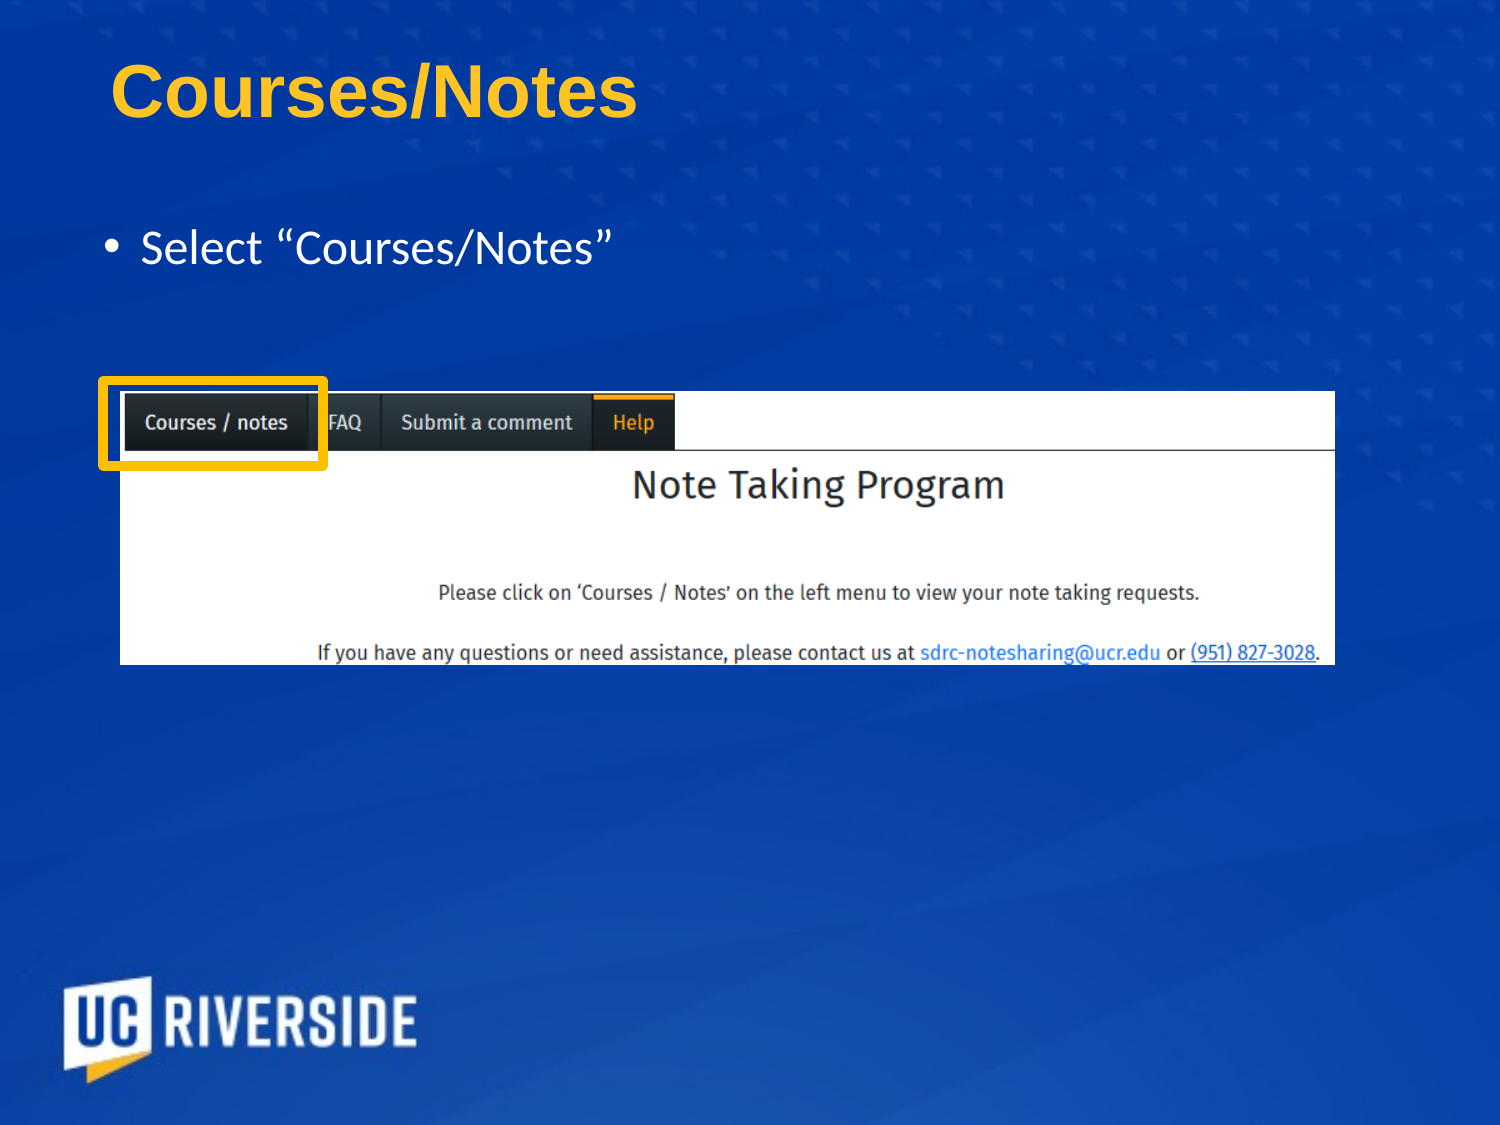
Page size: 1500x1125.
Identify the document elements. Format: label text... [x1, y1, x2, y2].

title Courses/Notes [102, 0, 1398, 187]
list Select “Courses/Notes” [102, 220, 1398, 563]
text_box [102, 380, 1335, 666]
picture [0, 0, 1500, 1125]
